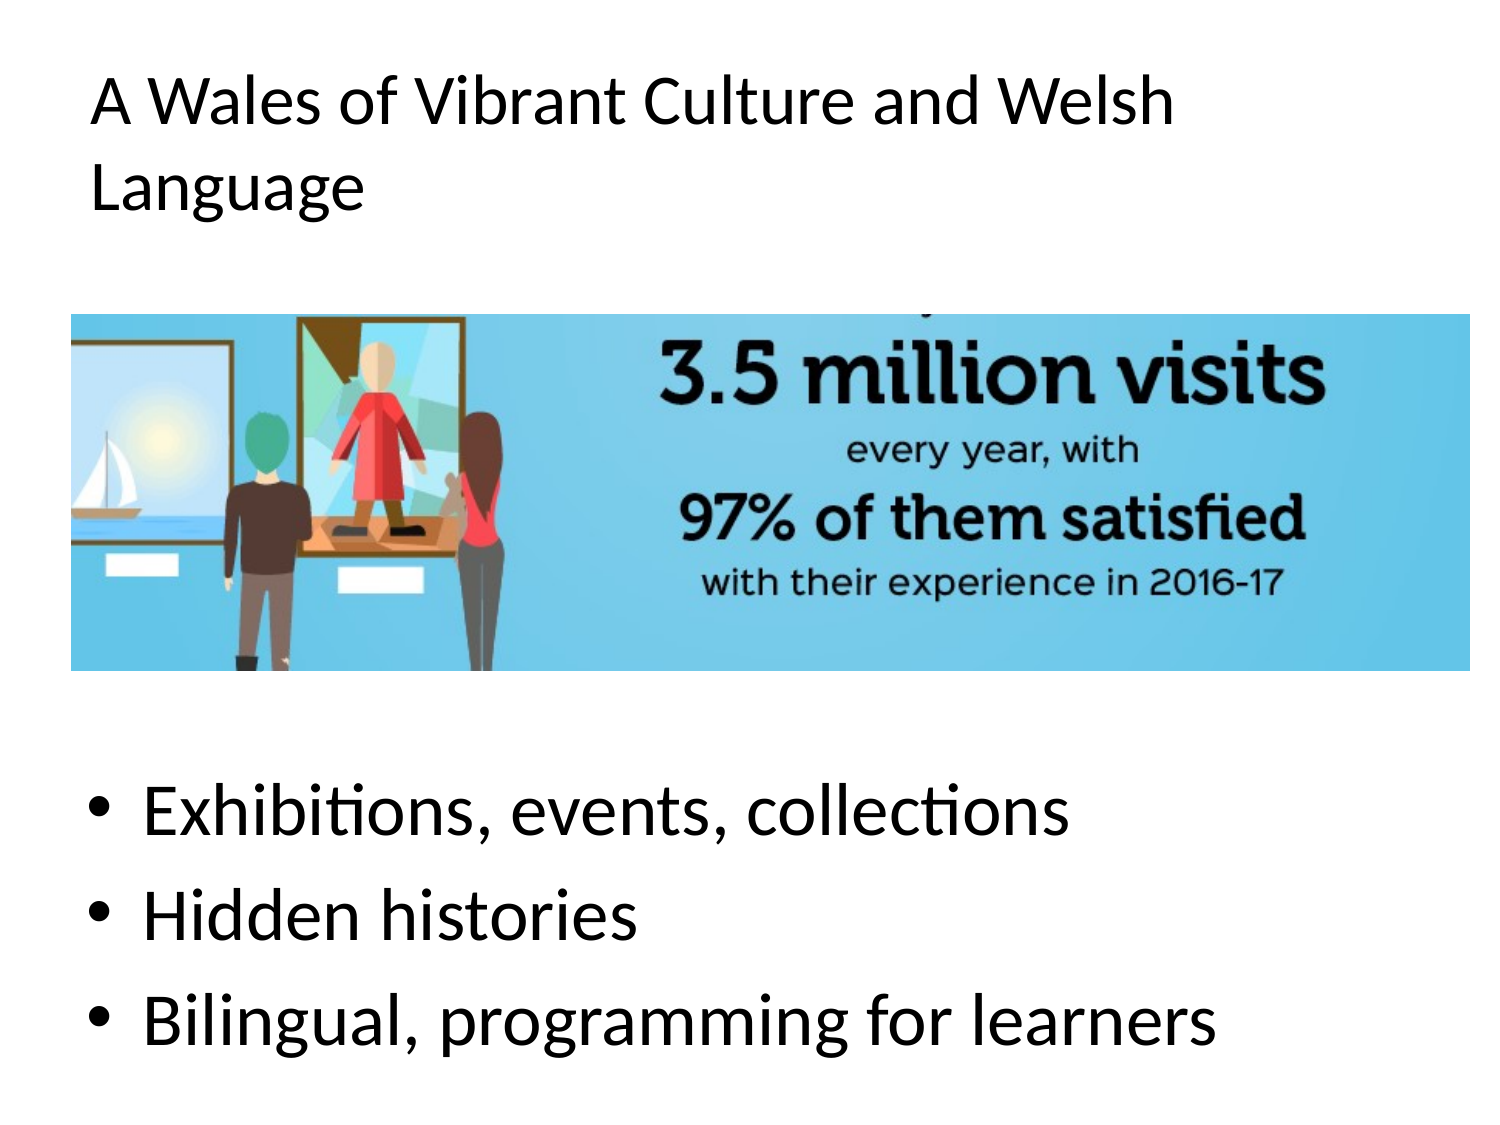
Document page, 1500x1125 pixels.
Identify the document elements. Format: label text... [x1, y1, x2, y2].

list Exhibitions, events, collections Hidden histories Bilingual, programming for learners [71, 752, 1425, 1080]
title A Wales of Vibrant Culture and Welsh Language [75, 45, 1425, 233]
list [71, 314, 1470, 672]
